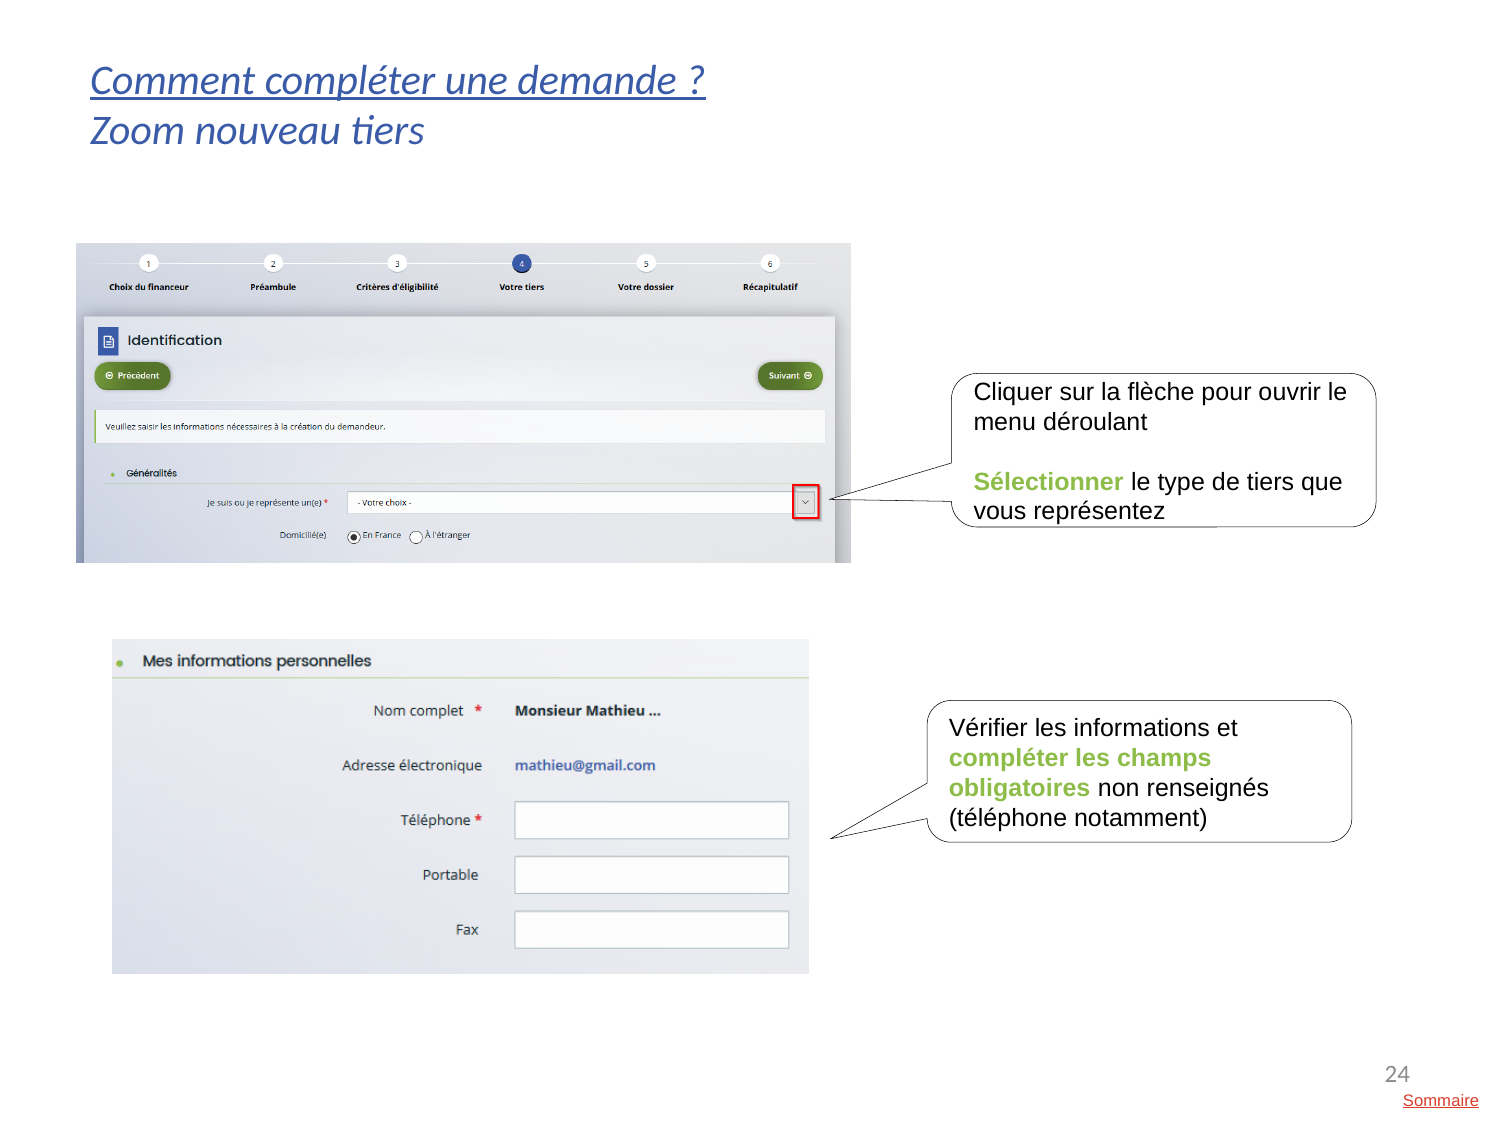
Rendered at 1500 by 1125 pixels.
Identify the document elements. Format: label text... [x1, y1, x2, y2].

slide_number 24 [1074, 1042, 1425, 1103]
text_box Vérifier les informations et compléter les champs obligatoires non renseignés (téléphone notamment) [828, 698, 1354, 845]
picture [111, 639, 810, 974]
picture [76, 243, 851, 564]
text_box Cliquer sur la flèche pour ouvrir le menu déroulant Sélectionner le type de tiers que vous représentez [856, 371, 1379, 530]
title Comment compléter une demande ? Zoom nouveau tiers [75, 45, 1425, 161]
